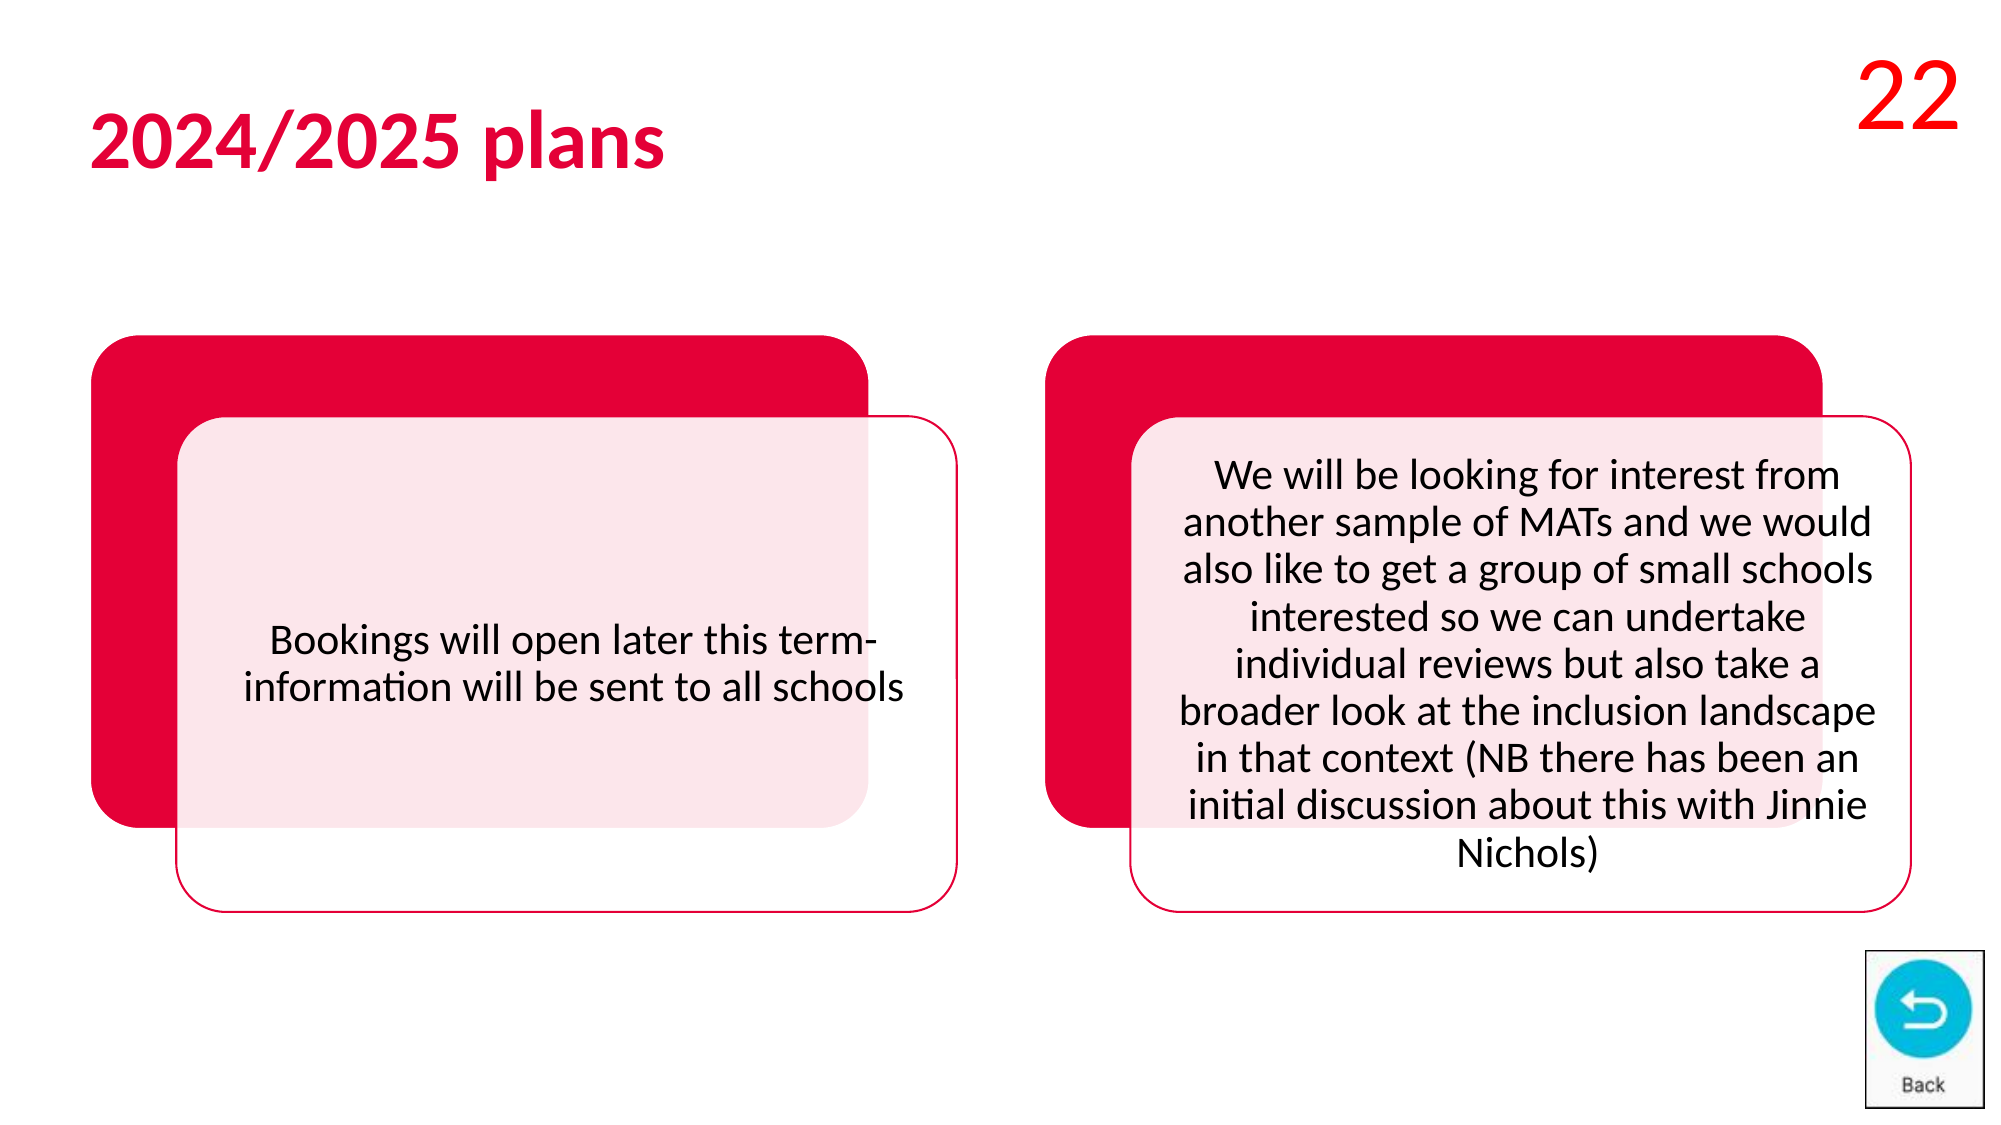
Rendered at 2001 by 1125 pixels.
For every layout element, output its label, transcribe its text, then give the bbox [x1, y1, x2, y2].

picture [1865, 950, 1985, 1109]
text_box 22 [1840, 16, 2000, 119]
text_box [89, 259, 1912, 987]
title 2024/2025 plans [89, 84, 1305, 259]
